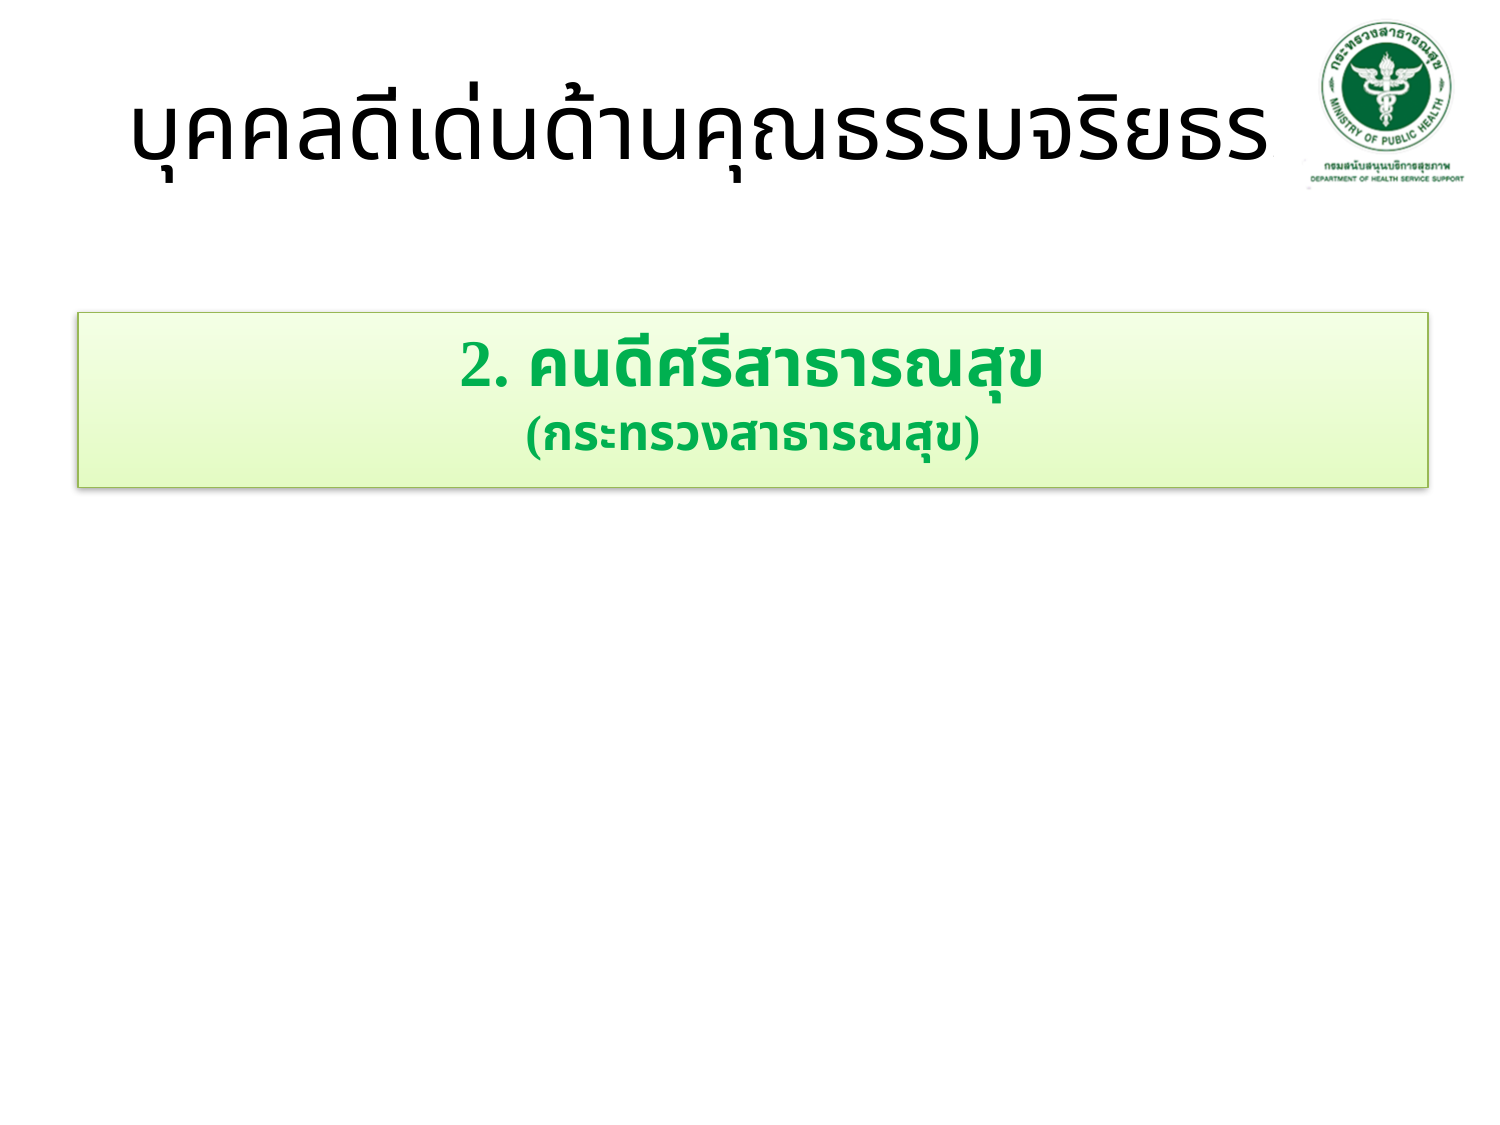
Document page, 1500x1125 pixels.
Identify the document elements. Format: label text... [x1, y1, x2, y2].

text_box 2. คนดีศรีสาธารณสุข (กระทรวงสาธารณสุข) [77, 312, 1429, 488]
picture [1274, 1, 1498, 225]
title บุคคลดีเด่นด้านคุณธรรมจริยธรรม [75, 45, 1269, 200]
